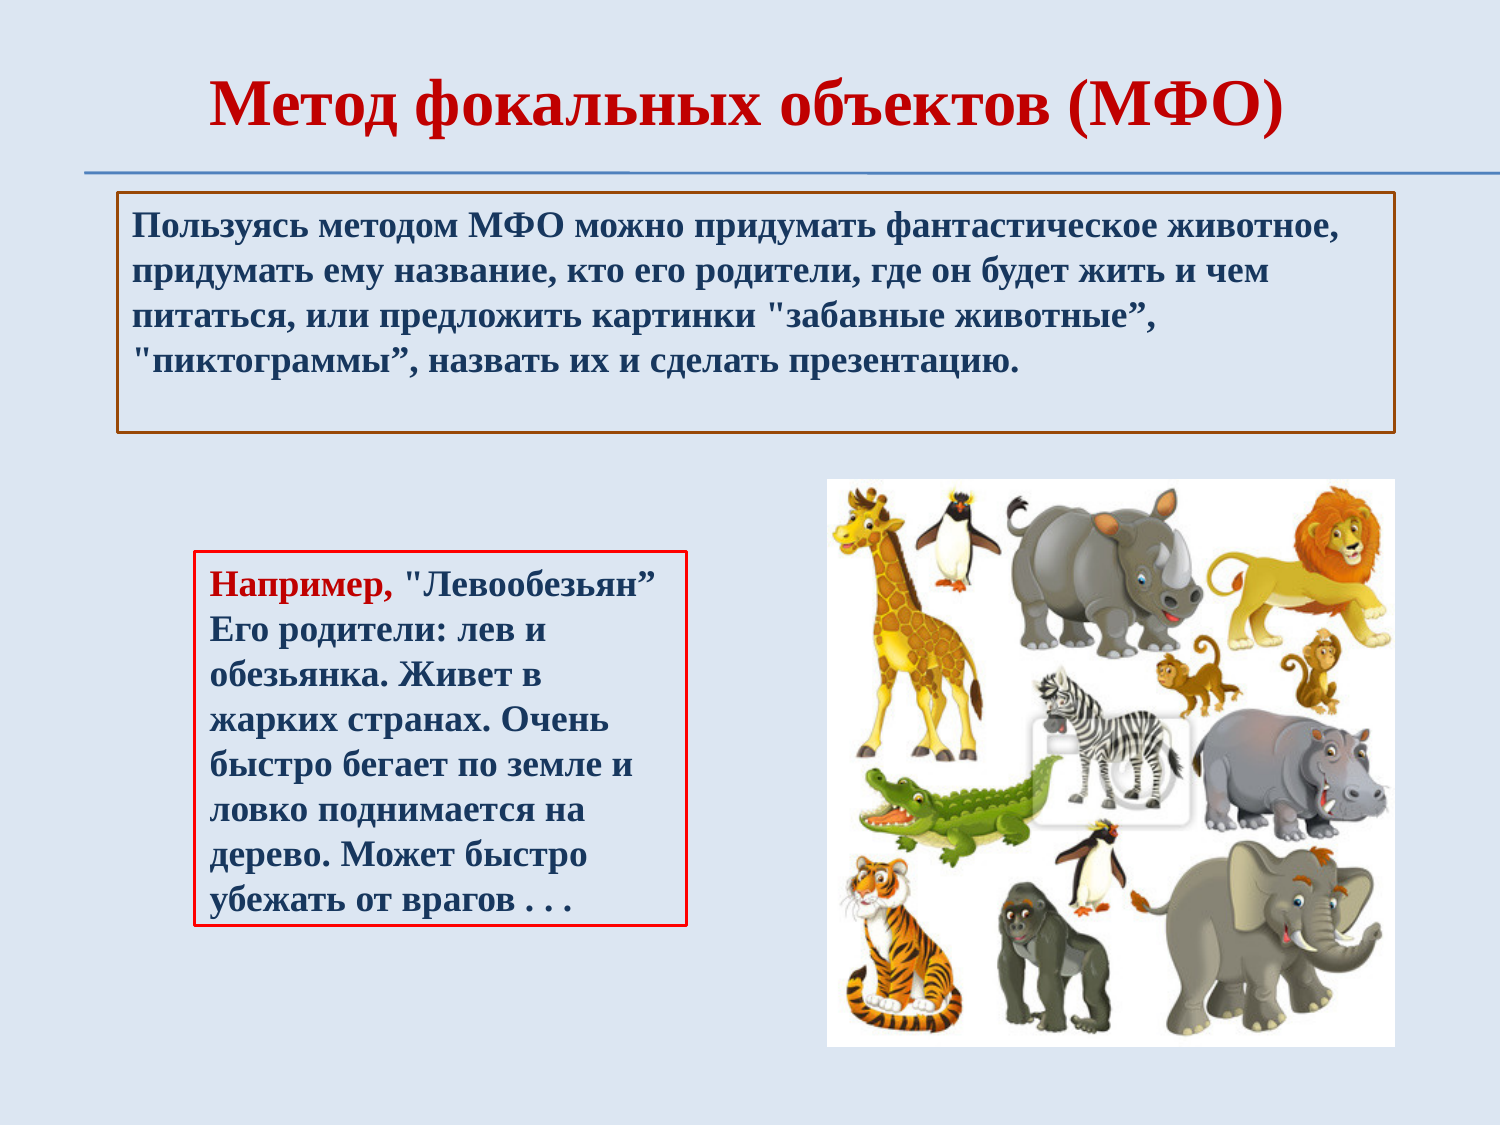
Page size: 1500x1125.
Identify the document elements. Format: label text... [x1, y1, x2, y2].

text_box Пользуясь методом МФО можно придумать фантастическое животное, придумать ему название, кто его родители, где он будет жить и чем питаться, или предложить картинки "забавные животные”, "пиктограммы”, назвать их и сделать презентацию. [117, 192, 1395, 433]
picture [827, 479, 1395, 1048]
text_box Метод фокальных объектов (МФО) [183, 51, 1329, 147]
text_box Например, "Левообезьян” Его родители: лев и обезьянка. Живет в жарких странах. Очень быстро бегает по земле и ловко поднимается на дерево. Может быстро убежать от врагов . . . [194, 551, 687, 926]
